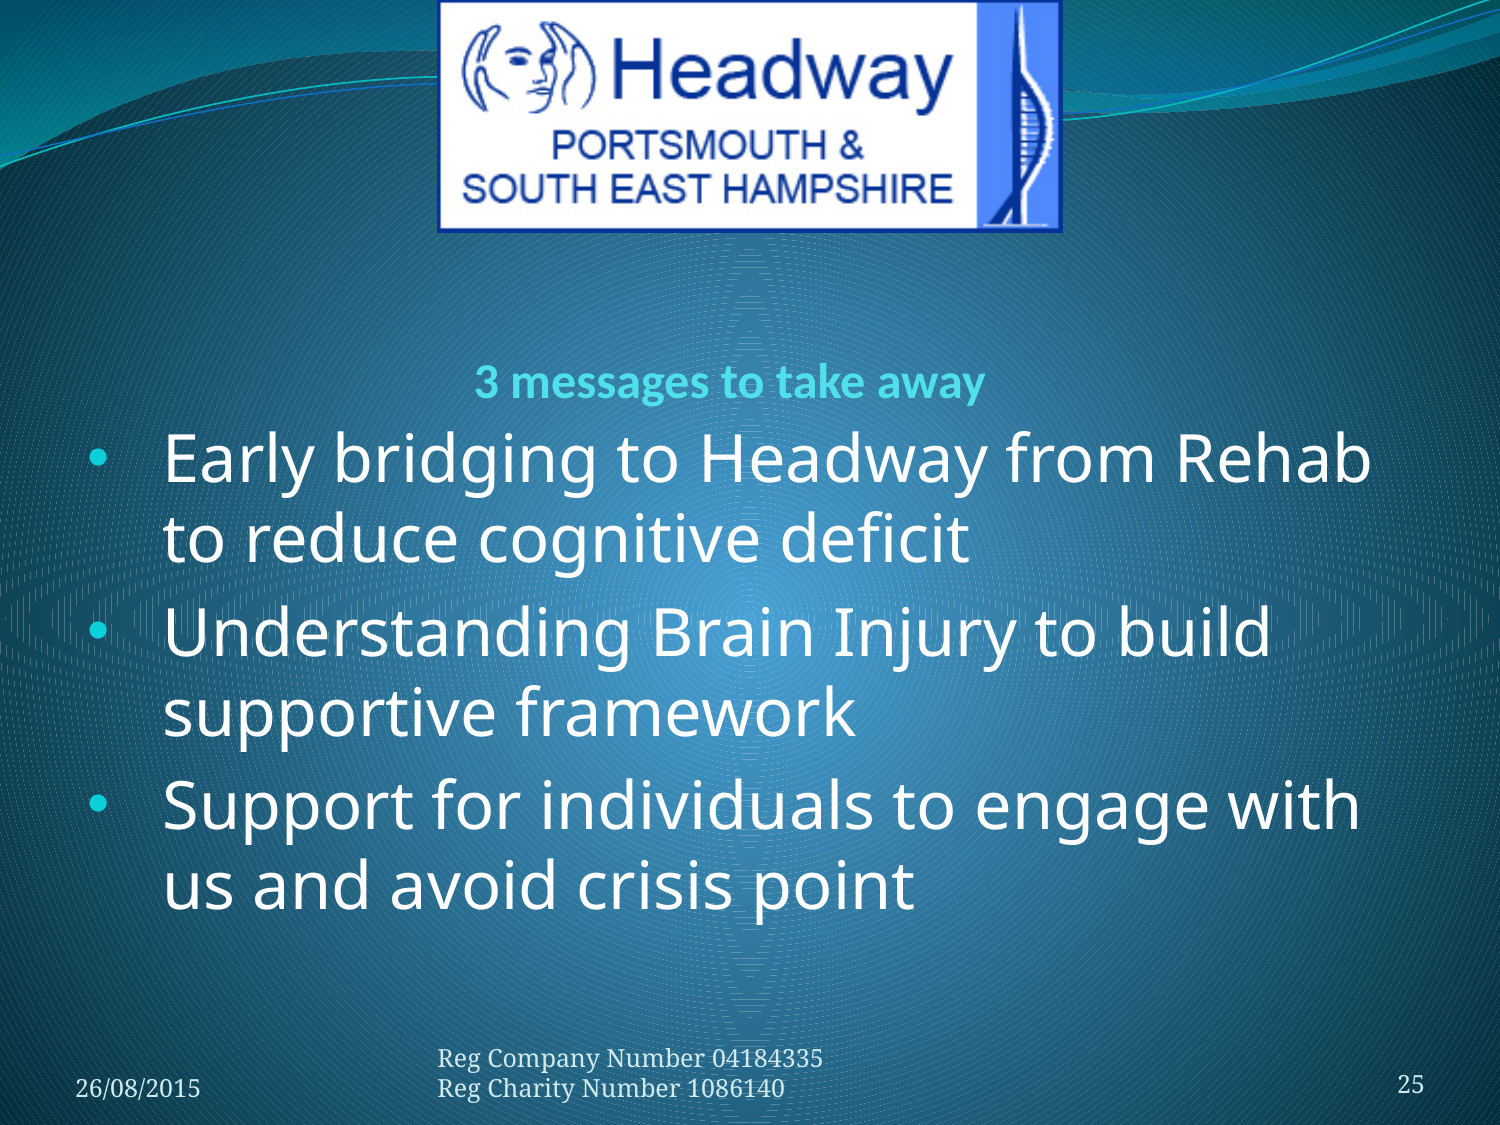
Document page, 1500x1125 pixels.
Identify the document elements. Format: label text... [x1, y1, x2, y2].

subtitle Early bridging to Headway from Rehab to reduce cognitive deficit Understanding Brain Injury to build supportive framework Support for individuals to engage with us and avoid crisis point [87, 408, 1412, 818]
footer Reg Company Number 04184335 Reg Charity Number 1086140 [437, 1042, 988, 1103]
title 3 messages to take away [87, 224, 1376, 408]
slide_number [75, 1042, 425, 1103]
slide_number 25 [1299, 1042, 1425, 1103]
picture [437, 0, 1063, 224]
